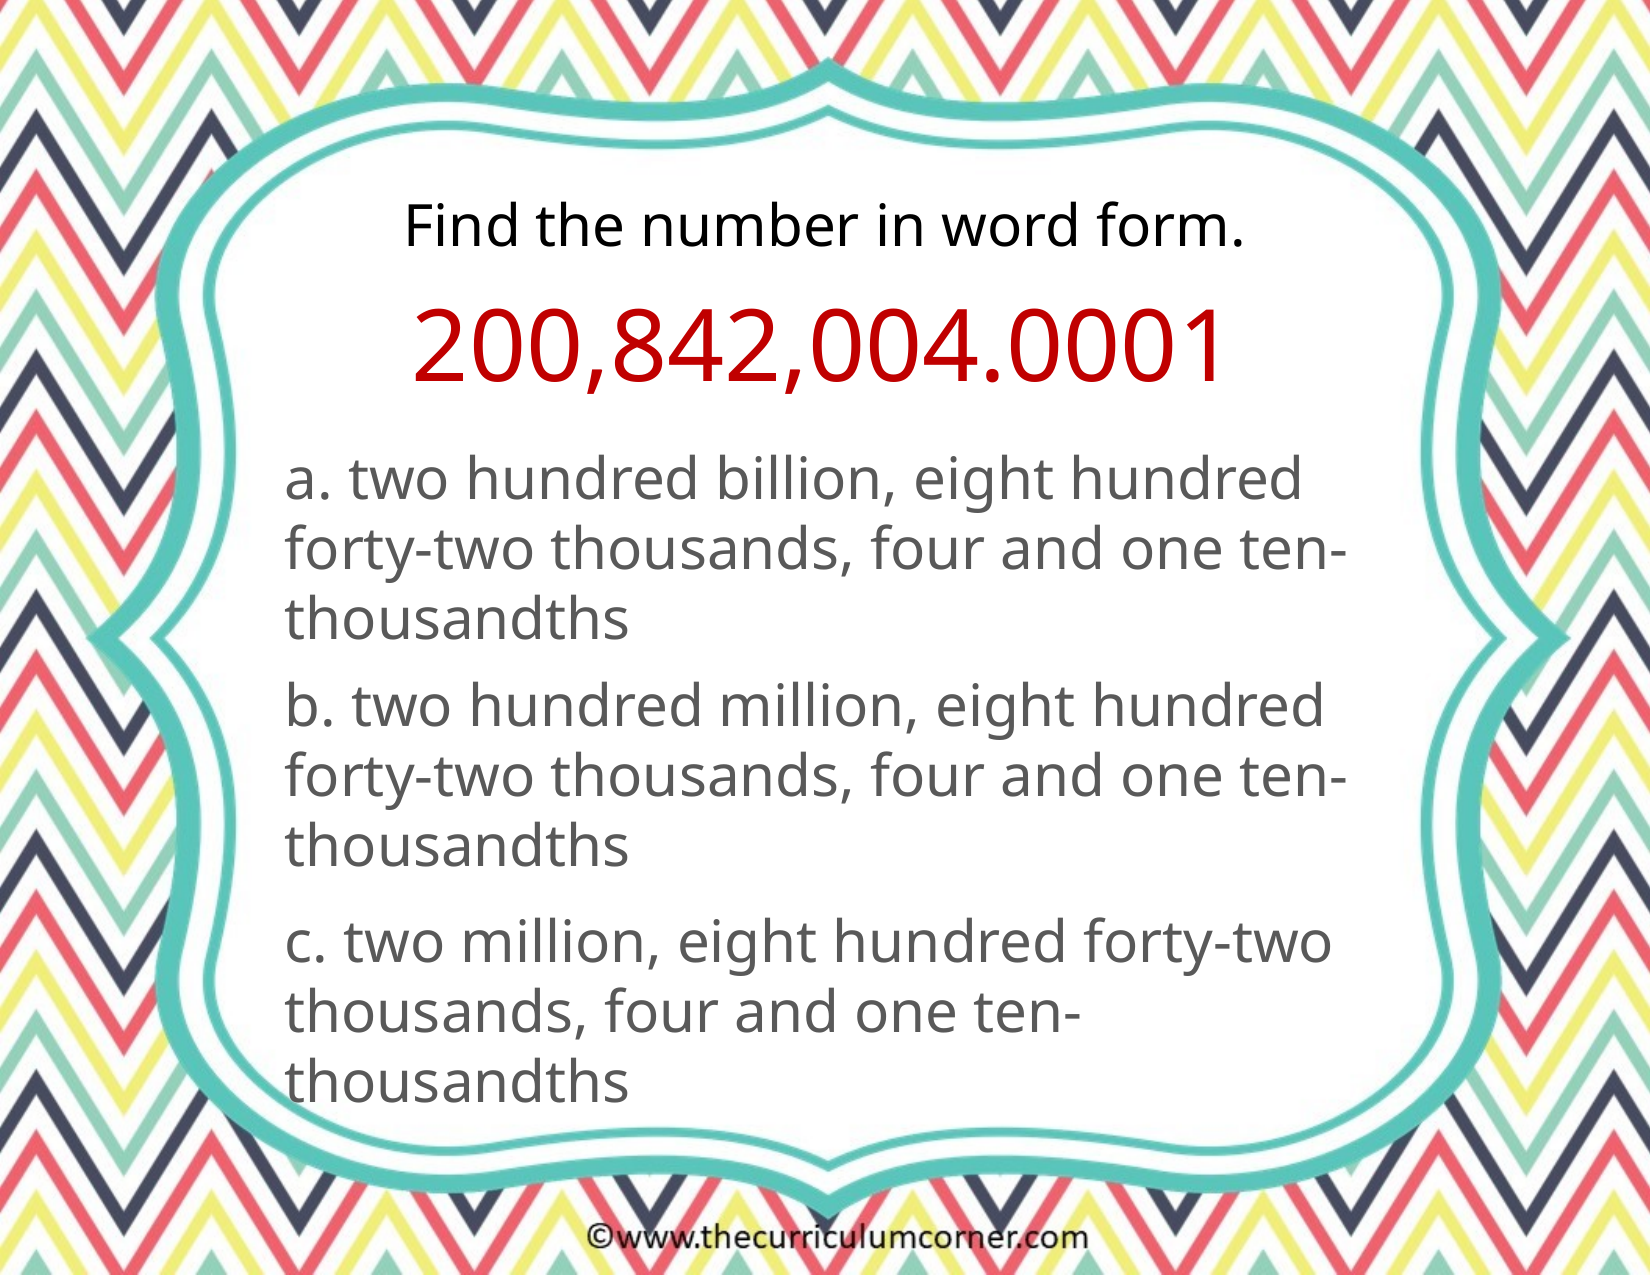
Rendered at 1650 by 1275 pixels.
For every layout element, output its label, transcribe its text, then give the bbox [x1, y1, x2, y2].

text_box 200,842,004.0001 [397, 274, 1252, 409]
text_box b. two hundred million, eight hundred forty-two thousands, four and one ten-thousandths [270, 660, 1380, 886]
text_box c. two million, eight hundred forty-two thousands, four and one ten-thousandths [270, 896, 1418, 1121]
picture [0, 0, 1650, 1275]
text_box Find the number in word form. [389, 180, 1261, 265]
text_box a. two hundred billion, eight hundred forty-two thousands, four and one ten-thousandths [270, 433, 1380, 659]
